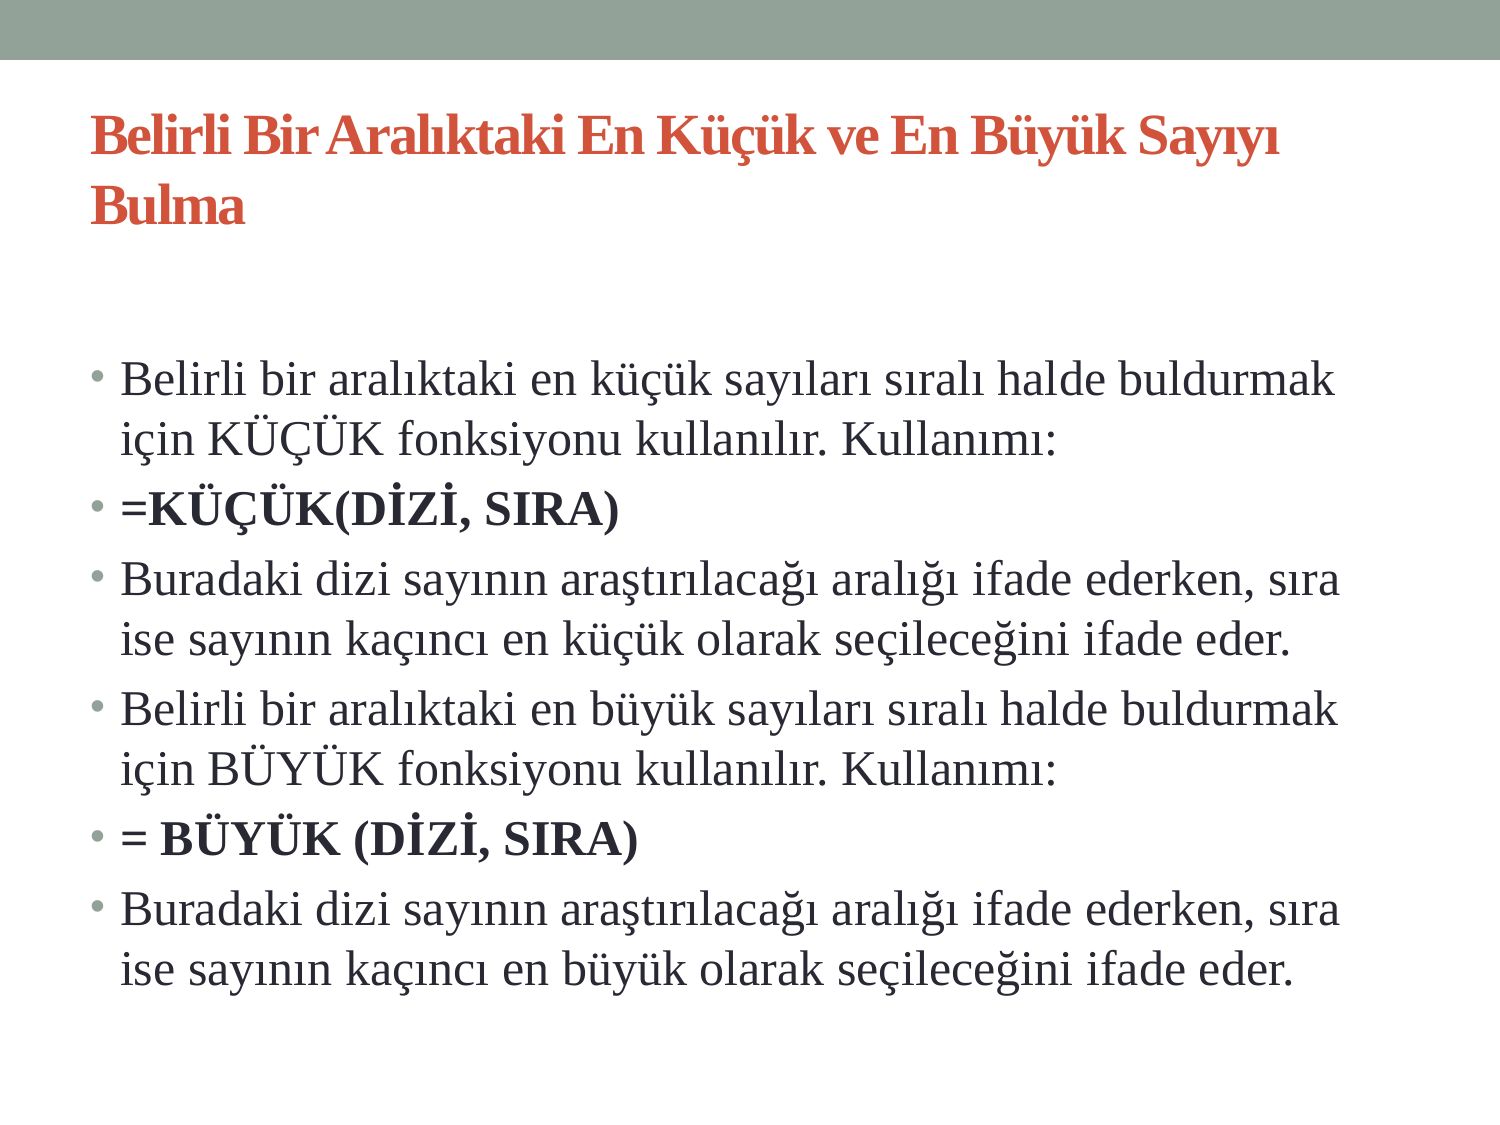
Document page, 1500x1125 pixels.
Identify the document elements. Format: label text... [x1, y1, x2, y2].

title Belirli Bir Aralıktaki En Küçük ve En Büyük Sayıyı Bulma [75, 87, 1425, 315]
list Belirli bir aralıktaki en küçük sayıları sıralı halde buldurmak için KÜÇÜK fonksiyonu kullanılır. Kullanımı: =KÜÇÜK(DİZİ, SIRA) Buradaki dizi sayının araştırılacağı aralığı ifade ederken, sıra ise sayının kaçıncı en küçük olarak seçileceğini ifade eder. Belirli bir aralıktaki en büyük sayıları sıralı halde buldurmak için BÜYÜK fonksiyonu kullanılır. Kullanımı: = BÜYÜK (DİZİ, SIRA) Buradaki dizi sayının araştırılacağı aralığı ifade ederken, sıra ise sayının kaçıncı en büyük olarak seçileceğini ifade eder. [75, 338, 1425, 1063]
